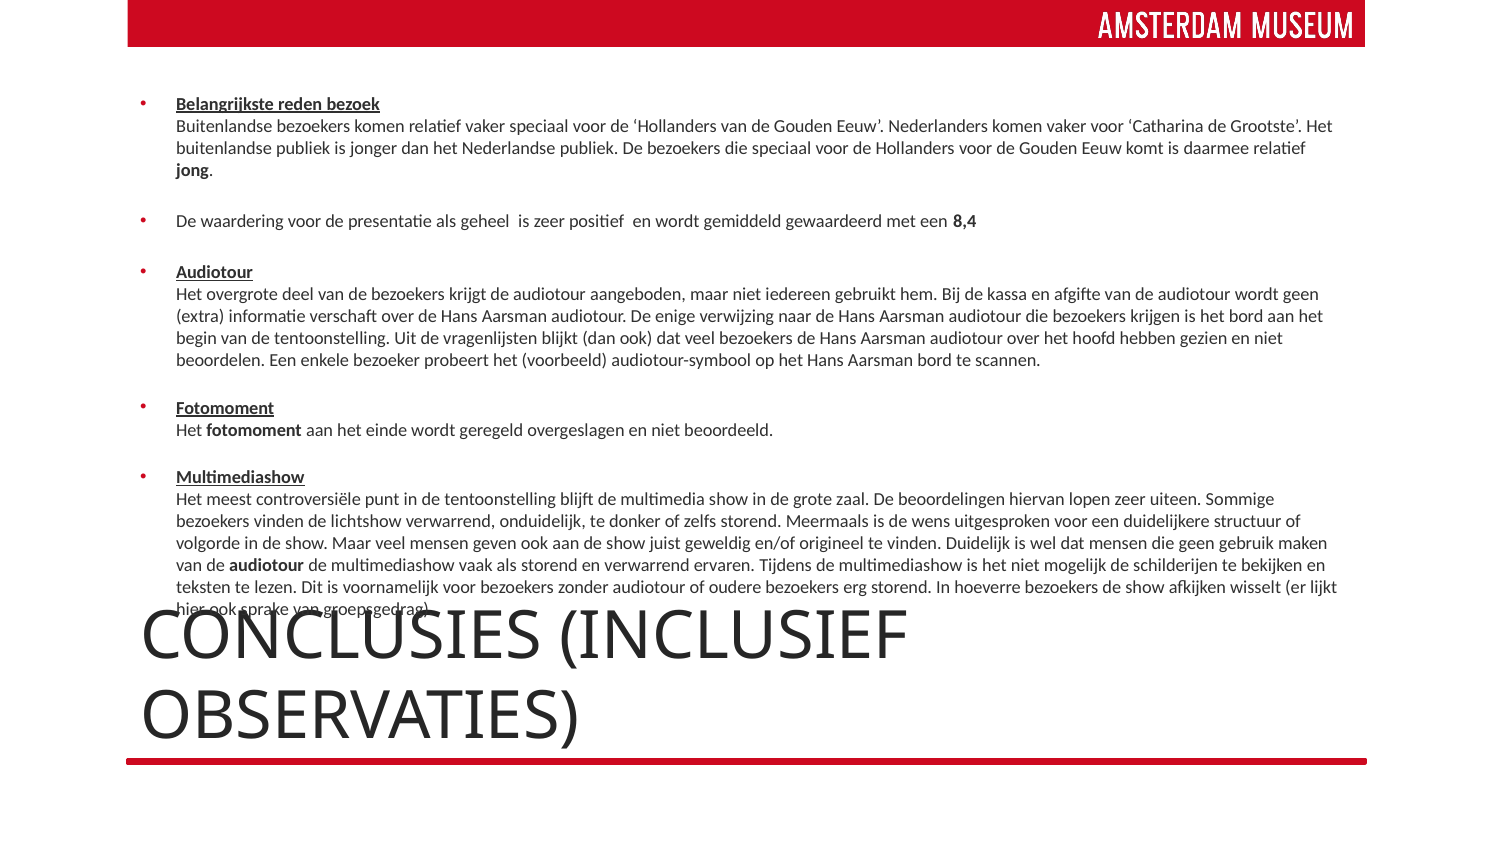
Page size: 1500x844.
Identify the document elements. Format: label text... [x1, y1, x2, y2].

picture [1093, 3, 1357, 43]
title Conclusies (inclusief observaties) [125, 635, 1238, 760]
list Belangrijkste reden bezoek Buitenlandse bezoekers komen relatief vaker speciaal voor de ‘Hollanders van de Gouden Eeuw’. Nederlanders komen vaker voor ‘Catharina de Grootste’. Het buitenlandse publiek is jonger dan het Nederlandse publiek. De bezoekers die speciaal voor de Hollanders voor de Gouden Eeuw komt is daarmee relatief jong. De waardering voor de presentatie als geheel is zeer positief en wordt gemiddeld gewaardeerd met een 8,4 Audiotour Het overgrote deel van de bezoekers krijgt de audiotour aangeboden, maar niet iedereen gebruikt hem. Bij de kassa en afgifte van de audiotour wordt geen (extra) informatie verschaft over de Hans Aarsman audiotour. De enige verwijzing naar de Hans Aarsman audiotour die bezoekers krijgen is het bord aan het begin van de tentoonstelling. Uit de vragenlijsten blijkt (dan ook) dat veel bezoekers de Hans Aarsman audiotour over het hoofd hebben gezien en niet beoordelen. Een enkele bezoeker probeert het (voorbeeld) audiotour-symbool op het Hans Aarsman bord te scannen. Fotomoment Het fotomoment aan het einde wordt geregeld overgeslagen en niet beoordeeld. Multimediashow Het meest controversiële punt in de tentoonstelling blijft de multimedia show in de grote zaal. De beoordelingen hiervan lopen zeer uiteen. Sommige bezoekers vinden de lichtshow verwarrend, onduidelijk, te donker of zelfs storend. Meermaals is de wens uitgesproken voor een duidelijkere structuur of volgorde in de show. Maar veel mensen geven ook aan de show juist geweldig en/of origineel te vinden. Duidelijk is wel dat mensen die geen gebruik maken van de audiotour de multimediashow vaak als storend en verwarrend ervaren. Tijdens de multimediashow is het niet mogelijk de schilderijen te bekijken en teksten te lezen. Dit is voornamelijk voor bezoekers zonder audiotour of oudere bezoekers erg storend. In hoeverre bezoekers de show afkijken wisselt (er lijkt hier ook sprake van groepsgedrag). [125, 84, 1363, 635]
